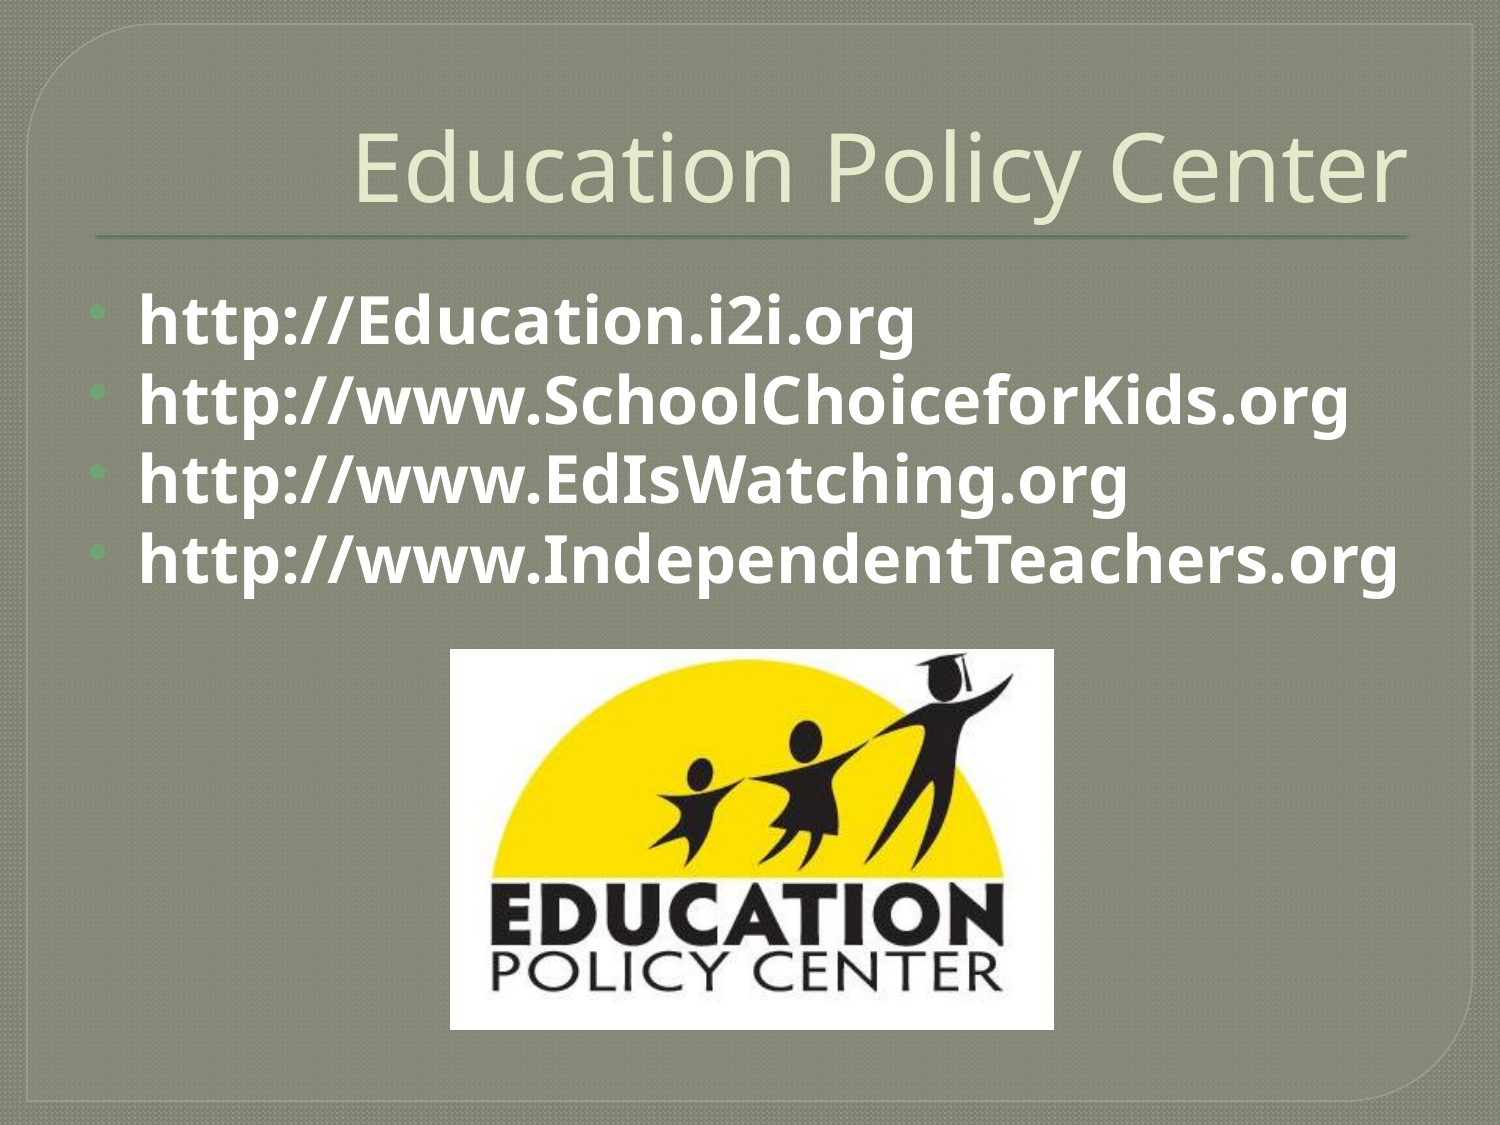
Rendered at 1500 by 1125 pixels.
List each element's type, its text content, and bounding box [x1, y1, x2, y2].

picture [449, 649, 1054, 1030]
list http://Education.i2i.org http://www.SchoolChoiceforKids.org http://www.EdIsWatching.org http://www.IndependentTeachers.org [75, 270, 1425, 1013]
title Education Policy Center [75, 41, 1425, 230]
